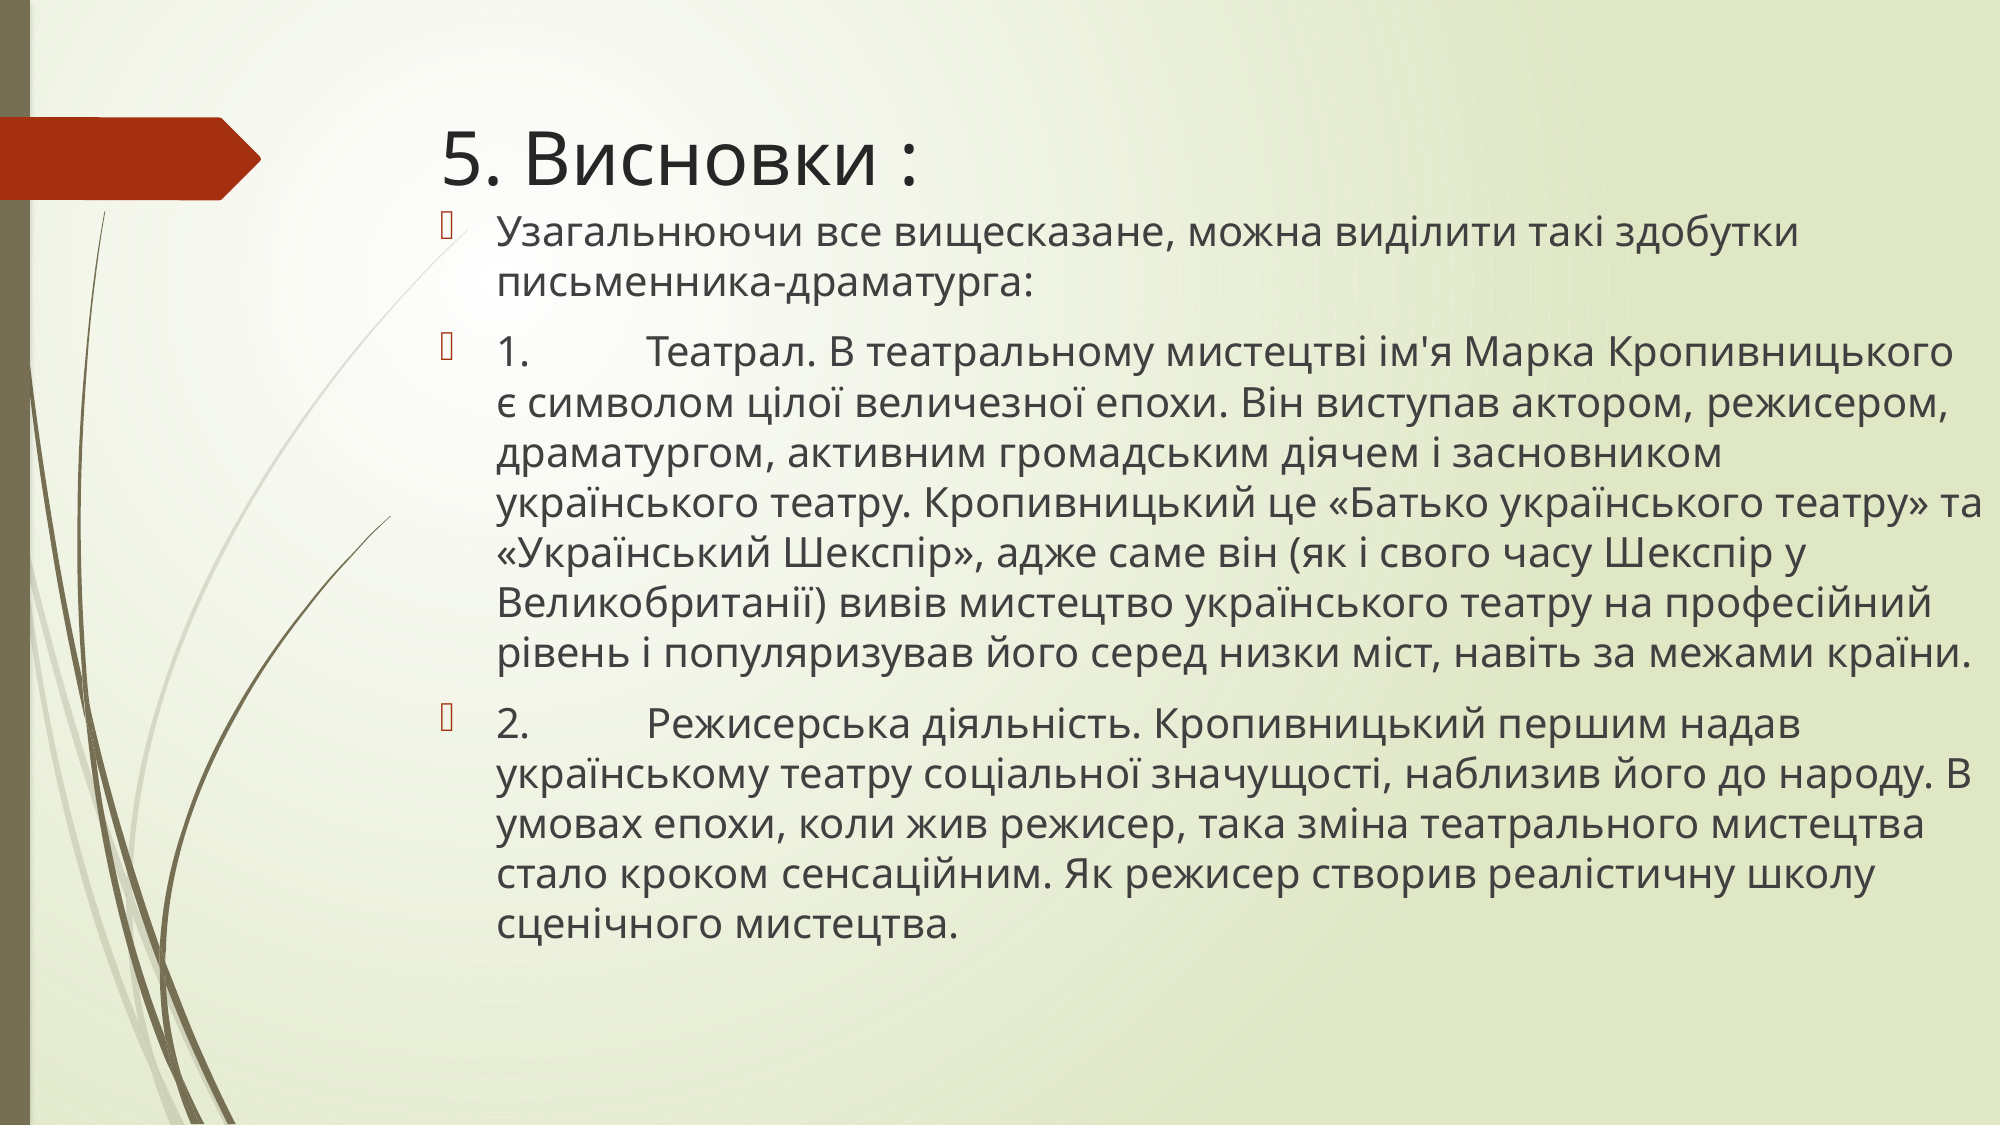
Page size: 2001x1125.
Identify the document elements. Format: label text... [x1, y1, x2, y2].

list Узагальнюючи все вищесказане, можна виділити такі здобутки письменника-драматурга: 1. Театрал. В театральному мистецтві ім'я Марка Кропивницького є символом цілої величезної епохи. Він виступав актором, режисером, драматургом, активним громадським діячем і засновником українського театру. Кропивницький це «Батько українського театру» та «Український Шекспір», адже саме він (як і свого часу Шекспір у Великобританії) вивів мистецтво українського театру на професійний рівень і популяризував його серед низки міст, навіть за межами країни. 2. Режисерська діяльність. Кропивницький першим надав українському театру соціальної значущості, наблизив його до народу. В умовах епохи, коли жив режисер, така зміна театрального мистецтва стало кроком сенсаційним. Як режисер створив реалістичну школу сценічного мистецтва. [424, 196, 2000, 1125]
title 5. Висновки : [425, 102, 1888, 196]
